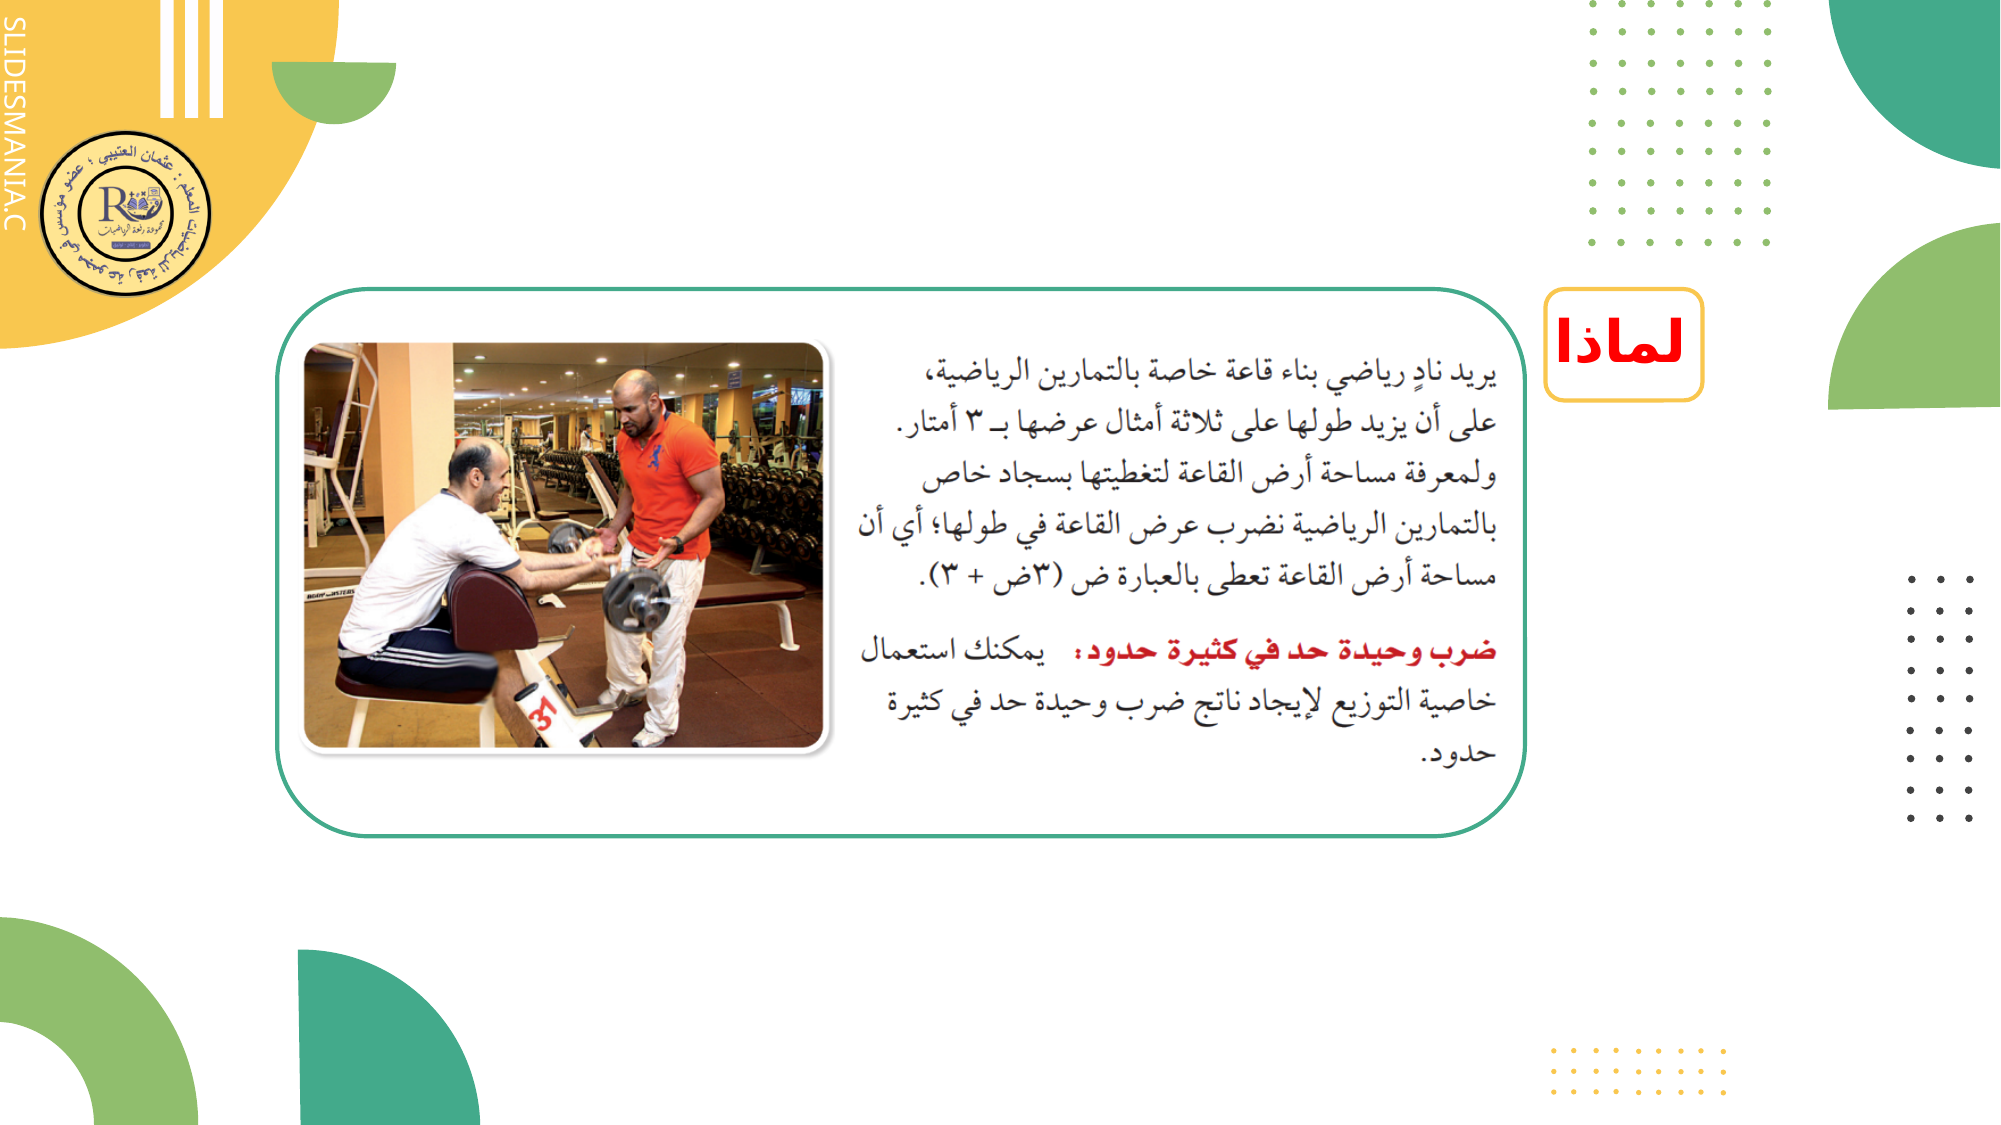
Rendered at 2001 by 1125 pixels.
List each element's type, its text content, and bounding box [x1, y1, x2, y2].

picture [292, 339, 1526, 782]
text_box [1543, 286, 1705, 403]
text_box لماذا [1539, 297, 1702, 383]
picture [39, 131, 211, 297]
text_box [275, 286, 1517, 839]
